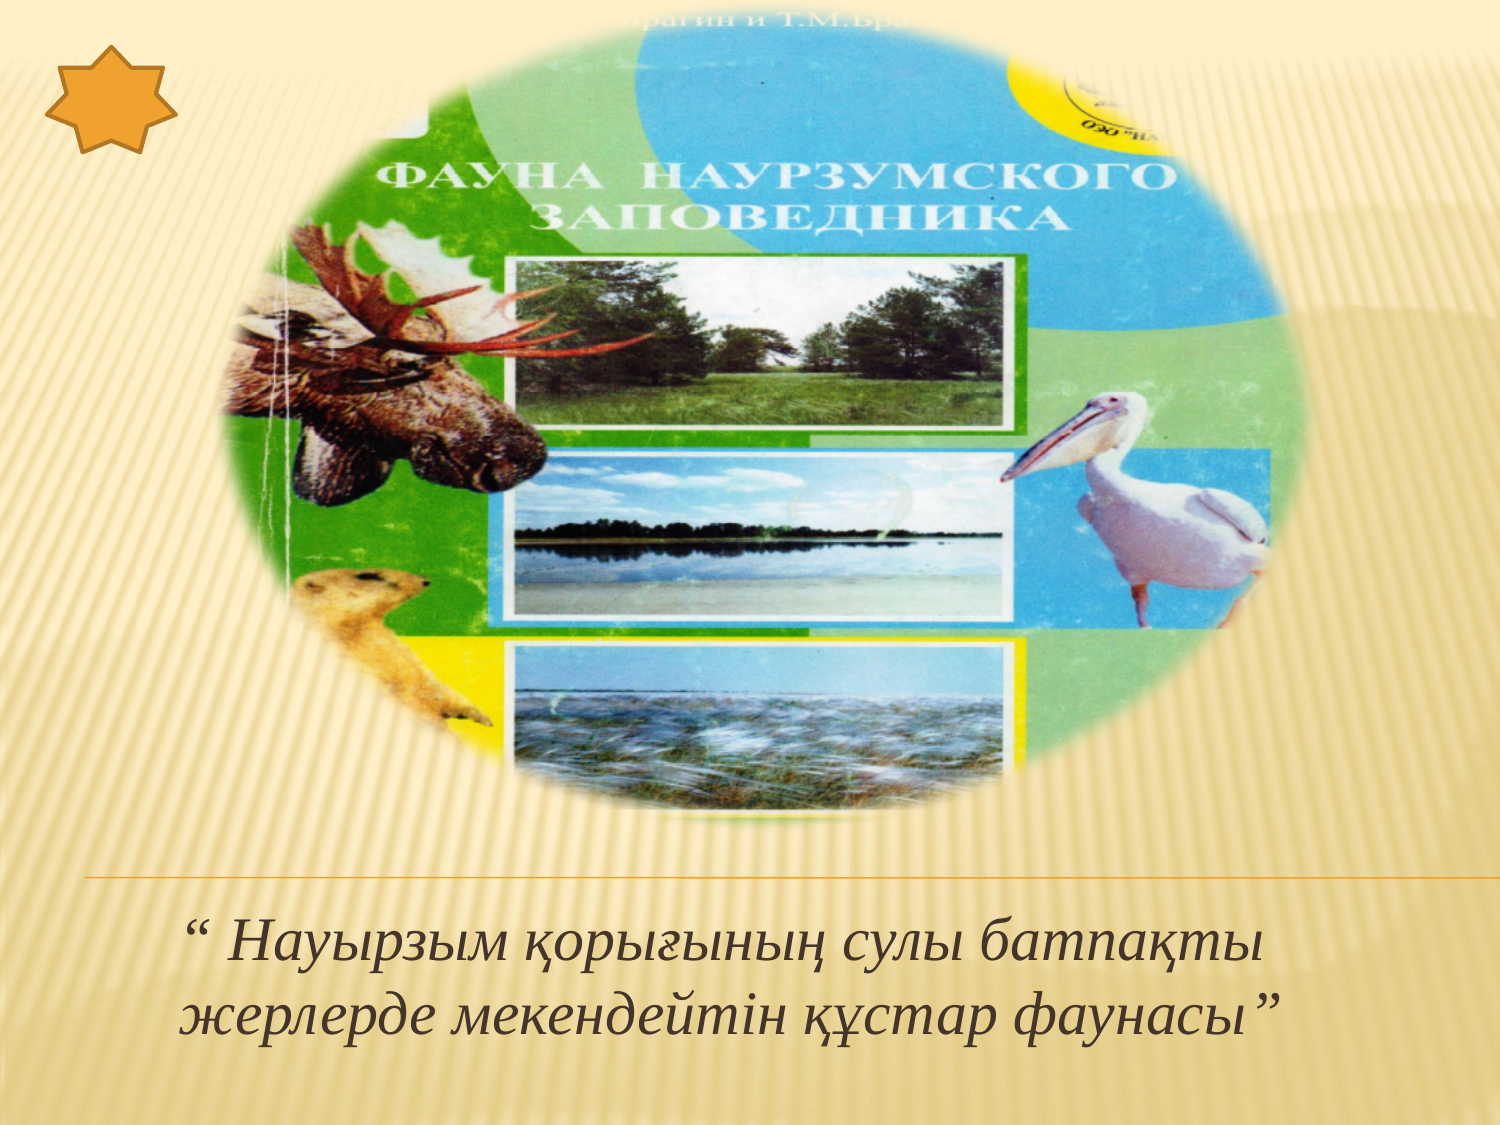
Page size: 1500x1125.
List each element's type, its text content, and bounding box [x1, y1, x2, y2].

picture [210, 0, 1325, 833]
subtitle “ Науырзым қорығының сулы батпақты жерлерде мекендейтін құстар фаунасы” [164, 890, 1407, 1055]
text_box [44, 44, 178, 155]
